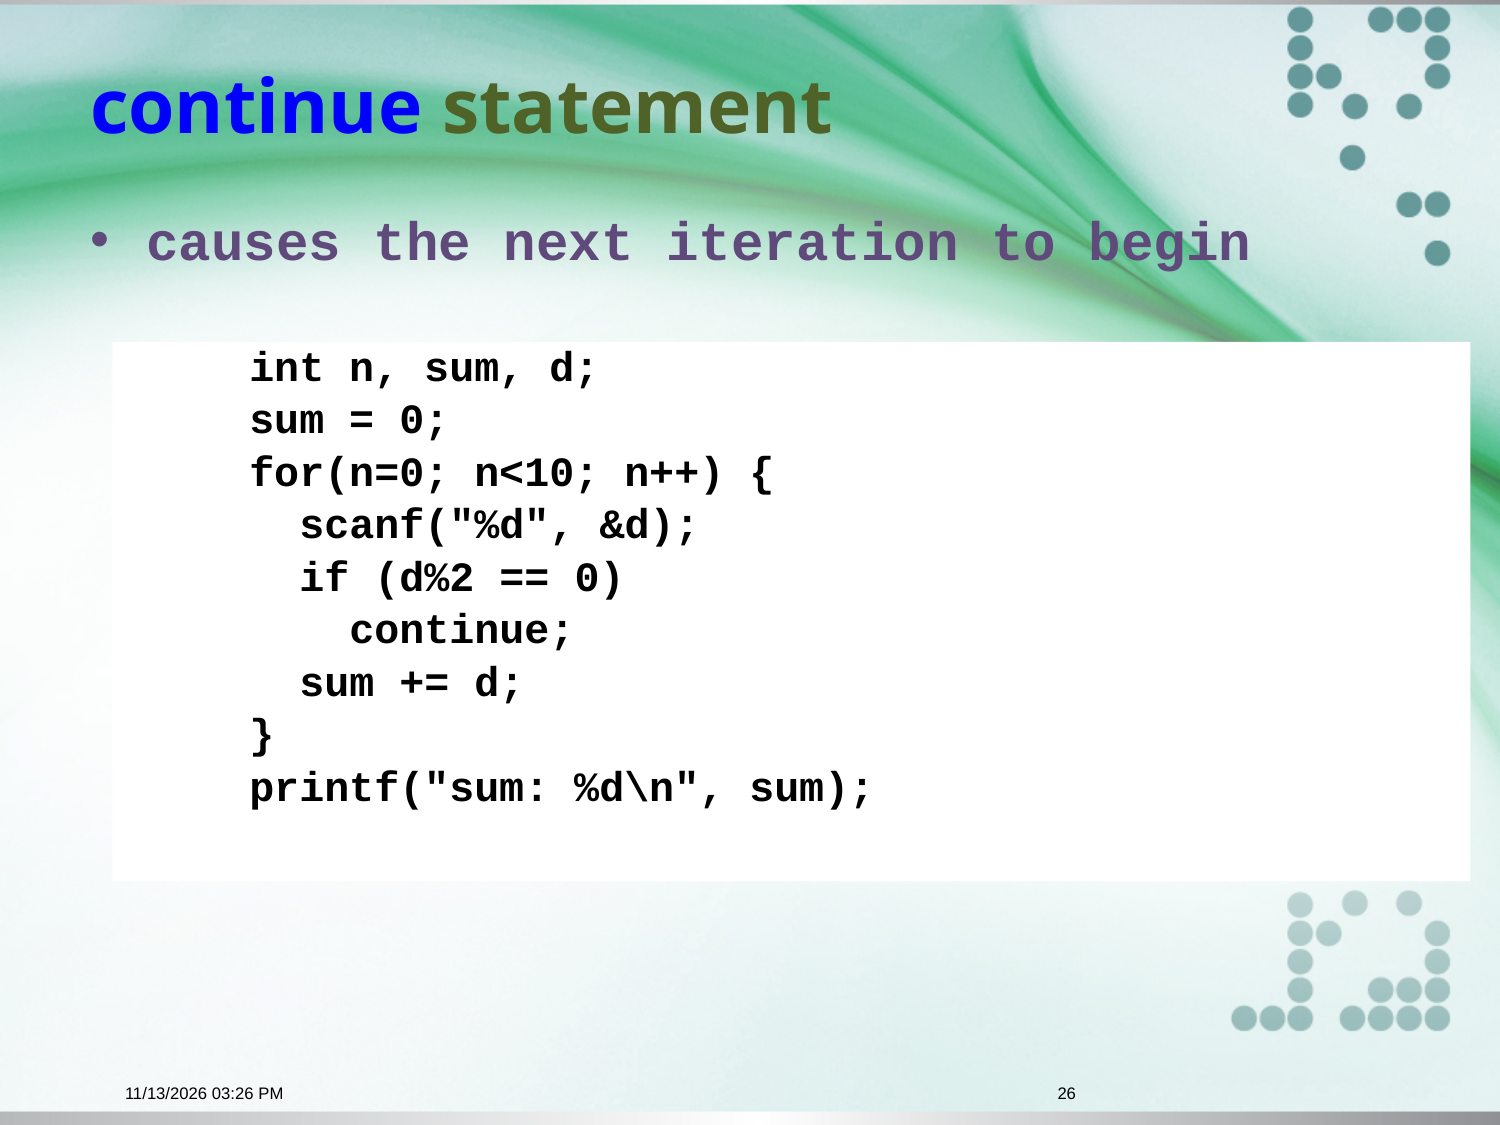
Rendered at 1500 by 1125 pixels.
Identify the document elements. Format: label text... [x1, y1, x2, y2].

title continue statement [74, 43, 1426, 165]
picture [0, 0, 1500, 1125]
list causes the next iteration to begin [74, 198, 1426, 1032]
slide_number 26 [891, 1082, 1242, 1103]
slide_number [29, 1082, 380, 1103]
text_box int n, sum, d; sum = 0; for(n=0; n<10; n++) { scanf("%d", &d); if (d%2 == 0) continue; sum += d; } printf("sum: %d\n", sum); [112, 341, 1471, 882]
